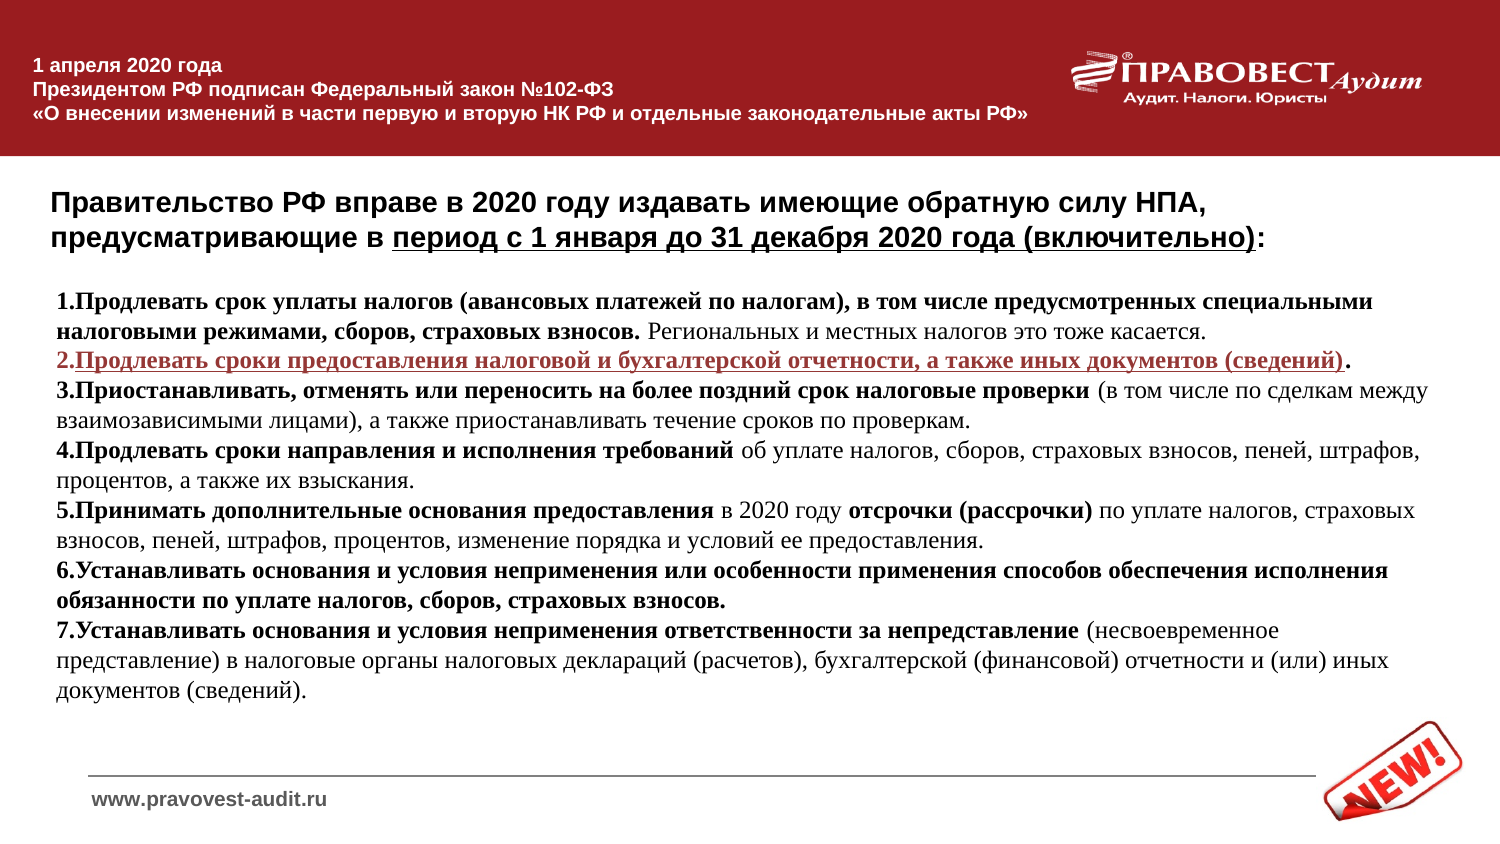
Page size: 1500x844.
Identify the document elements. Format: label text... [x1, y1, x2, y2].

picture [1316, 716, 1466, 824]
picture [1057, 40, 1435, 115]
title 1 апреля 2020 года Президентом РФ подписан Федеральный закон №102-ФЗ «О внесении изменений в части первую и вторую НК РФ и отдельные законодательные акты РФ» [17, 43, 1140, 200]
text_box Правительство РФ вправе в 2020 году издавать имеющие обратную силу НПА, предусматривающие в период с 1 января до 31 декабря 2020 года (включительно): [35, 176, 1465, 332]
text_box Продлевать срок уплаты налогов (авансовых платежей по налогам), в том числе предусмотренных специальными налоговыми режимами, сборов, страховых взносов. Региональных и местных налогов это тоже касается. Продлевать сроки предоставления налоговой и бухгалтерской отчетности, а также иных документов (сведений). Приостанавливать, отменять или переносить на более поздний срок налоговые проверки (в том числе по сделкам между взаимозависимыми лицами), а также приостанавливать течение сроков по проверкам. Продлевать сроки направления и исполнения требований об уплате налогов, сборов, страховых взносов, пеней, штрафов, процентов, а также их взыскания. Принимать дополнительные основания предоставления в 2020 году отсрочки (рассрочки) по уплате налогов, страховых взносов, пеней, штрафов, процентов, изменение порядка и условий ее предоставления. Устанавливать основания и условия неприменения или особенности применения способов обеспечения исполнения обязанности по уплате налогов, сборов, страховых взносов. Устанавливать основания и условия неприменения ответственности за непредставление (несвоевременное представление) в налоговые органы налоговых деклараций (расчетов), бухгалтерской (финансовой) отчетности и (или) иных документов (сведений). [41, 231, 1459, 771]
